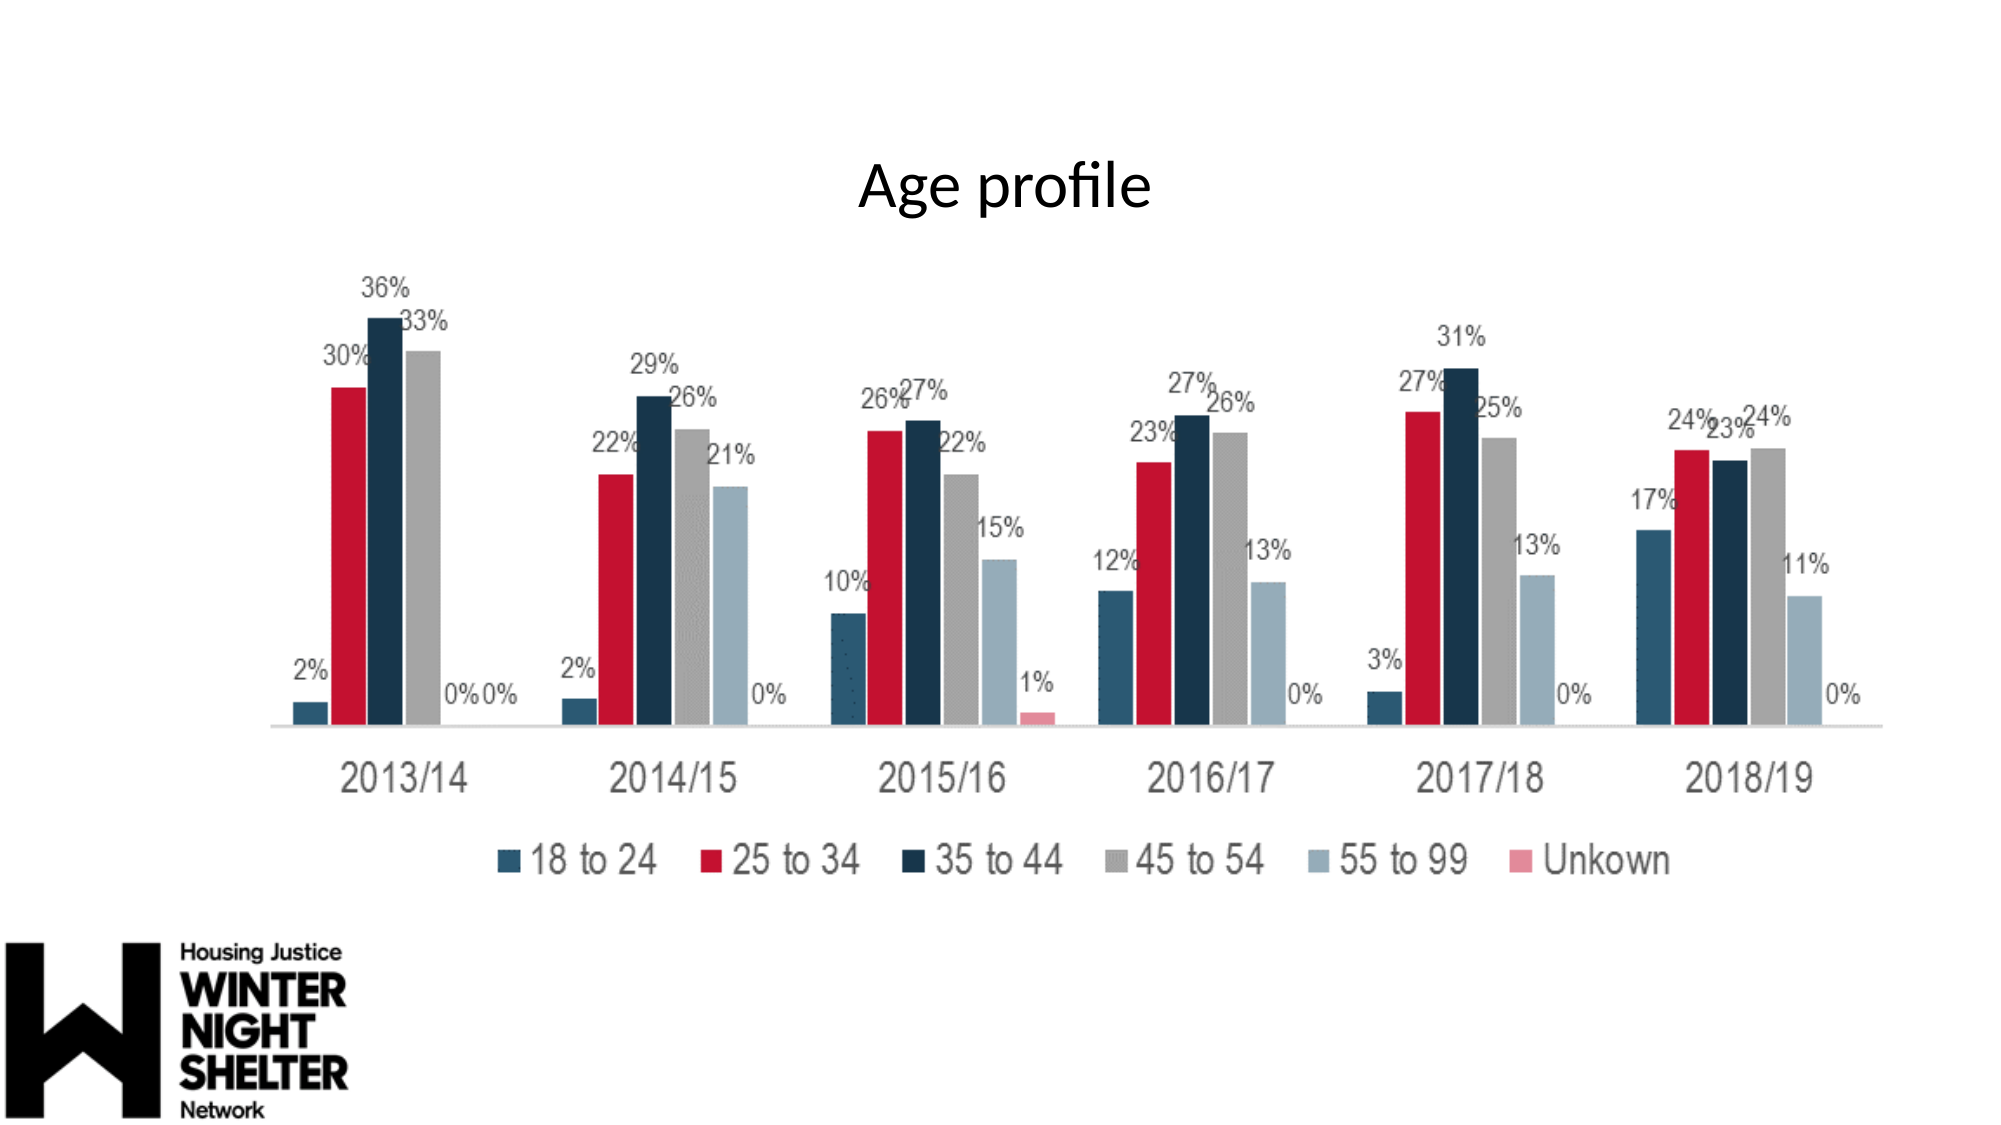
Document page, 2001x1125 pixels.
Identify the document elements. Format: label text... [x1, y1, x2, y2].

text_box Age profile [844, 132, 1180, 228]
picture [231, 228, 1923, 918]
picture [0, 937, 355, 1125]
